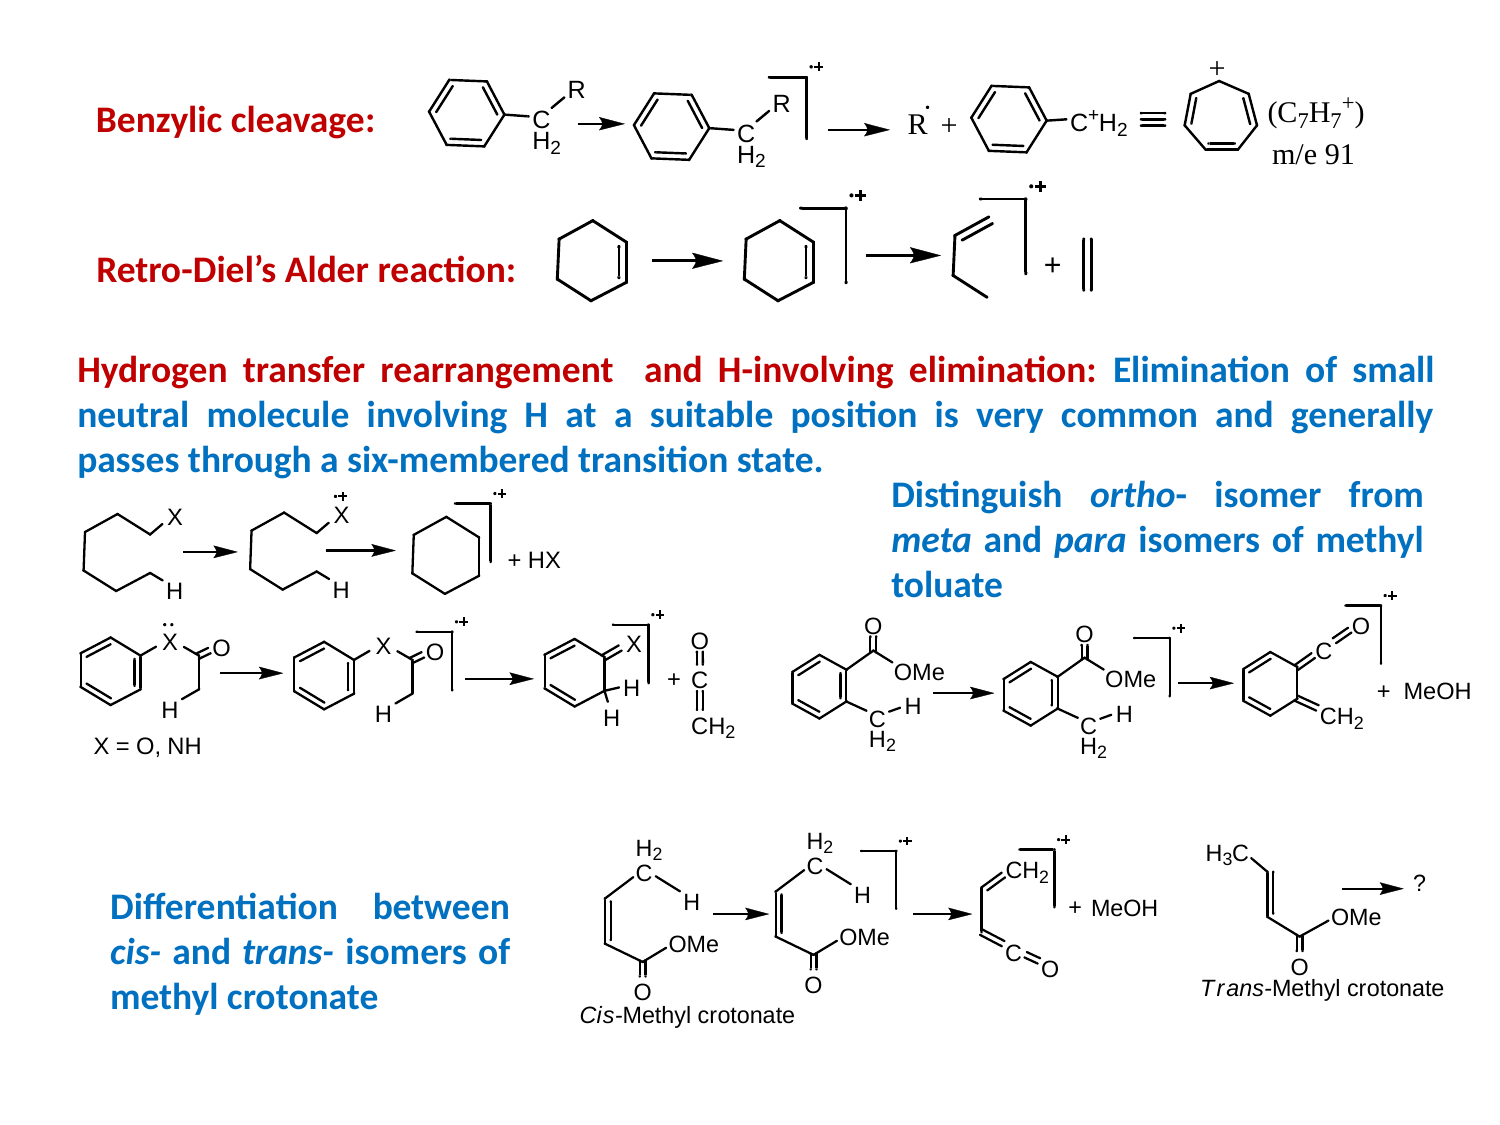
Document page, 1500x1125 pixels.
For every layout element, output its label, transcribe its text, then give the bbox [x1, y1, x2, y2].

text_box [74, 486, 743, 763]
text_box Benzylic cleavage: [81, 87, 400, 148]
text_box Hydrogen transfer rearrangement and H-involving elimination: Elimination of small neutral molecule involving H at a suitable position is very common and generally passes through a six-membered transition state. [62, 337, 1450, 488]
text_box Differentiation between cis- and trans- isomers of methyl crotonate [95, 874, 525, 1025]
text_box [422, 50, 1373, 176]
text_box Retro-Diel’s Alder reaction: [81, 237, 541, 298]
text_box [787, 587, 1480, 763]
text_box Distinguish ortho- isomer from meta and para isomers of methyl toluate [876, 462, 1439, 585]
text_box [574, 824, 1454, 1030]
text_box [549, 179, 1101, 313]
